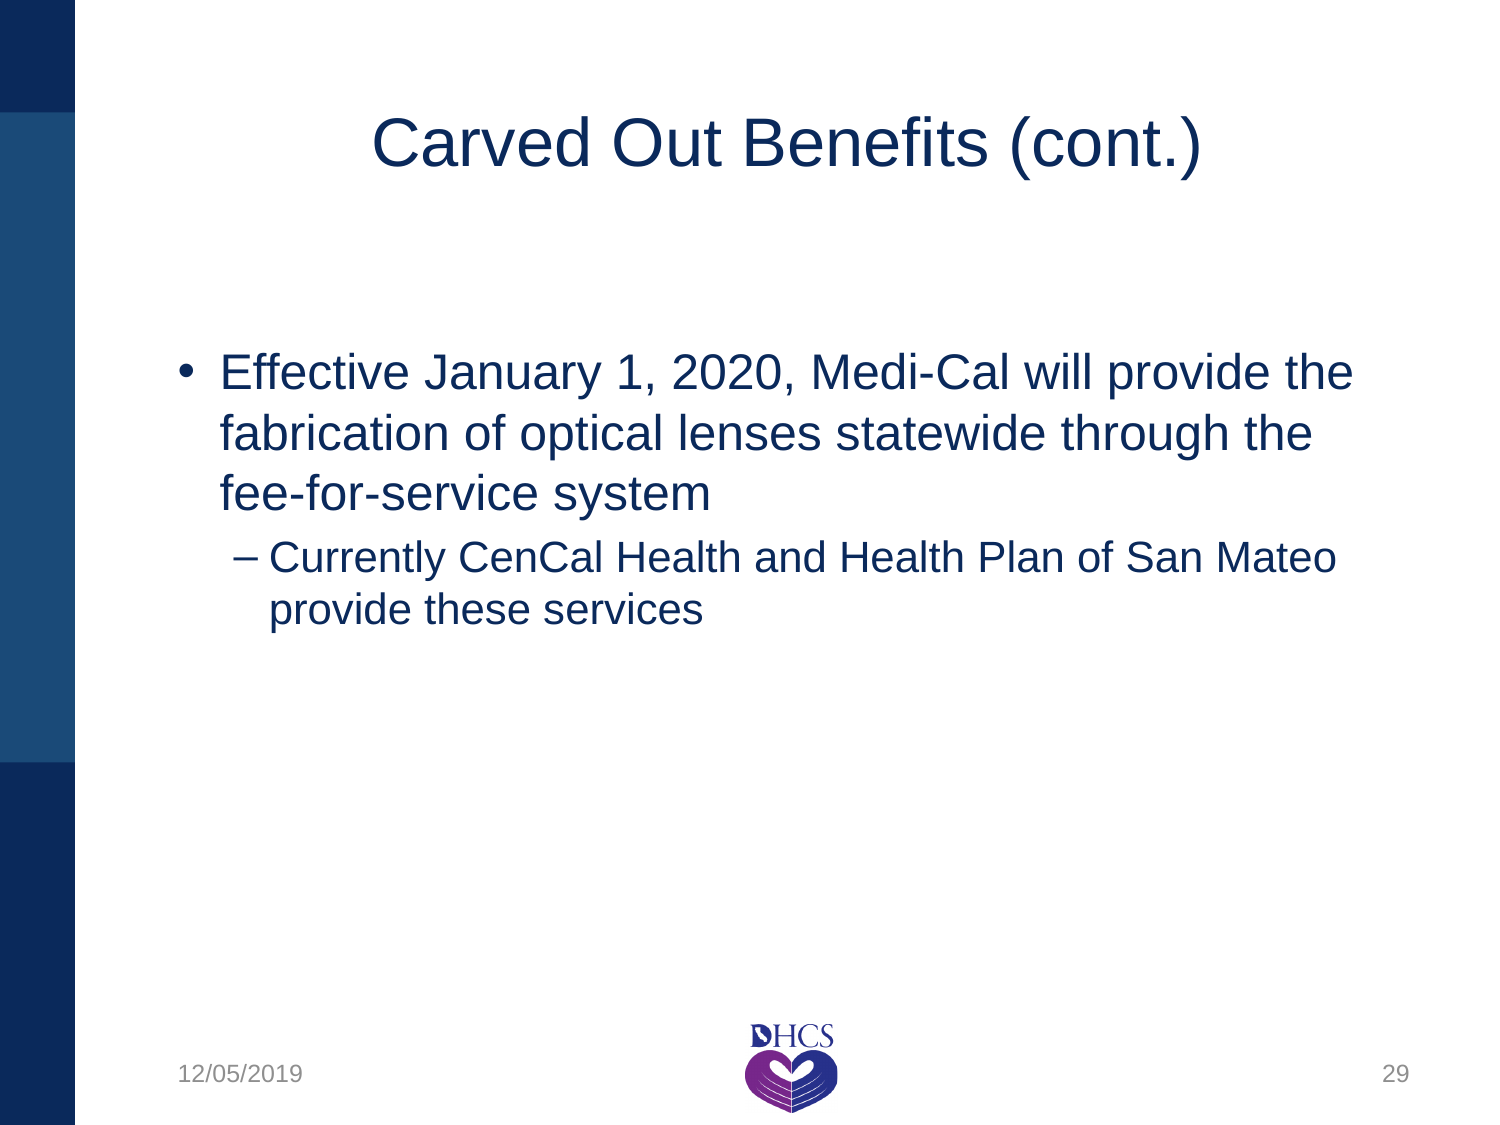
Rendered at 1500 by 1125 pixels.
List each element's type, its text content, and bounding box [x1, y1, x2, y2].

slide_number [162, 1042, 513, 1103]
picture [745, 1024, 838, 1113]
slide_number 29 [1074, 1042, 1425, 1103]
list Effective January 1, 2020, Medi-Cal will provide the fabrication of optical lenses statewide through the fee-for-service system Currently CenCal Health and Health Plan of San Mateo provide these services [162, 262, 1425, 1005]
title Carved Out Benefits (cont.) [112, 45, 1463, 233]
